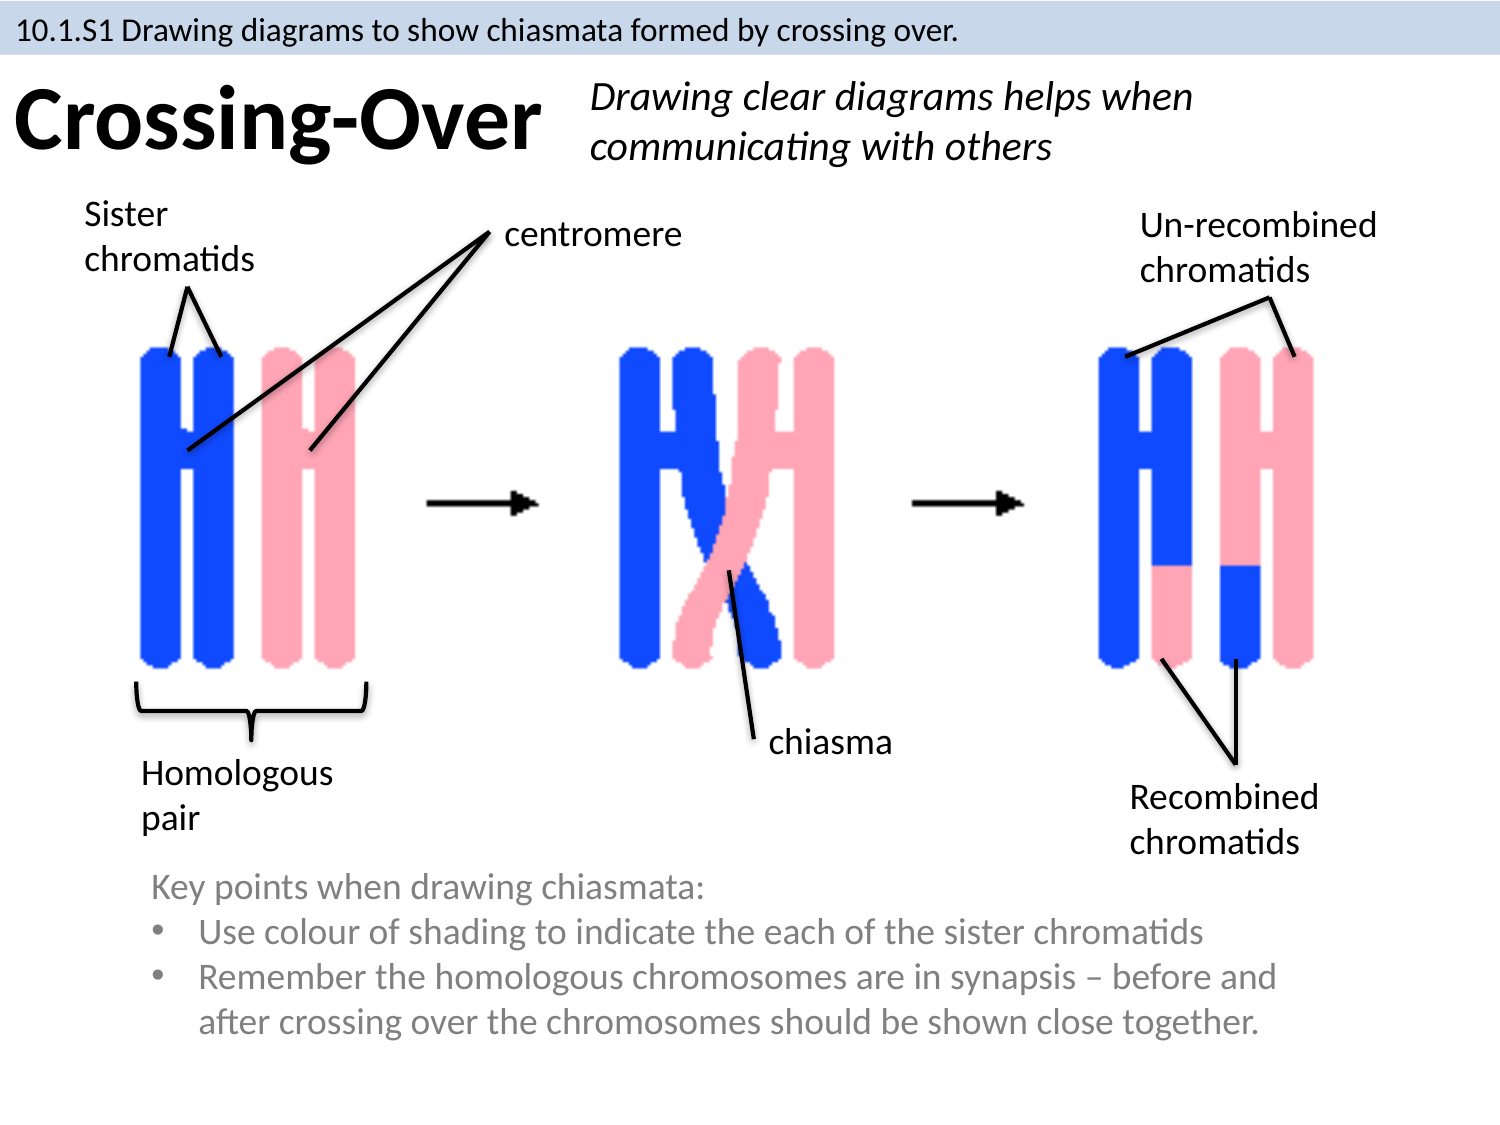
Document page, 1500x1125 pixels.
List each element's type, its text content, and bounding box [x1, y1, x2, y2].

picture [128, 332, 1331, 682]
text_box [187, 287, 222, 358]
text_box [728, 569, 755, 740]
text_box 10.1.S1 Drawing diagrams to show chiasmata formed by crossing over. [0, 0, 1500, 55]
text_box Sister chromatids [69, 182, 306, 287]
text_box [134, 690, 369, 743]
text_box Key points when drawing chiasmata: Use colour of shading to indicate the each of the sister chromatids Remember the homologous chromosomes are in synapsis – before and after crossing over the chromosomes should be shown close together. [136, 854, 1321, 1050]
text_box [1269, 298, 1295, 358]
text_box Un-recombined chromatids [1125, 192, 1414, 298]
text_box Crossing-Over [0, 50, 1288, 176]
text_box centromere [489, 201, 729, 262]
text_box chiasma [753, 709, 914, 769]
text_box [187, 231, 490, 451]
text_box Recombined chromatids [1114, 764, 1357, 870]
text_box Homologous pair [126, 740, 369, 846]
text_box Drawing clear diagrams helps when communicating with others [575, 61, 1288, 177]
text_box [1124, 298, 1268, 358]
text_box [1161, 658, 1235, 765]
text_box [168, 287, 186, 358]
